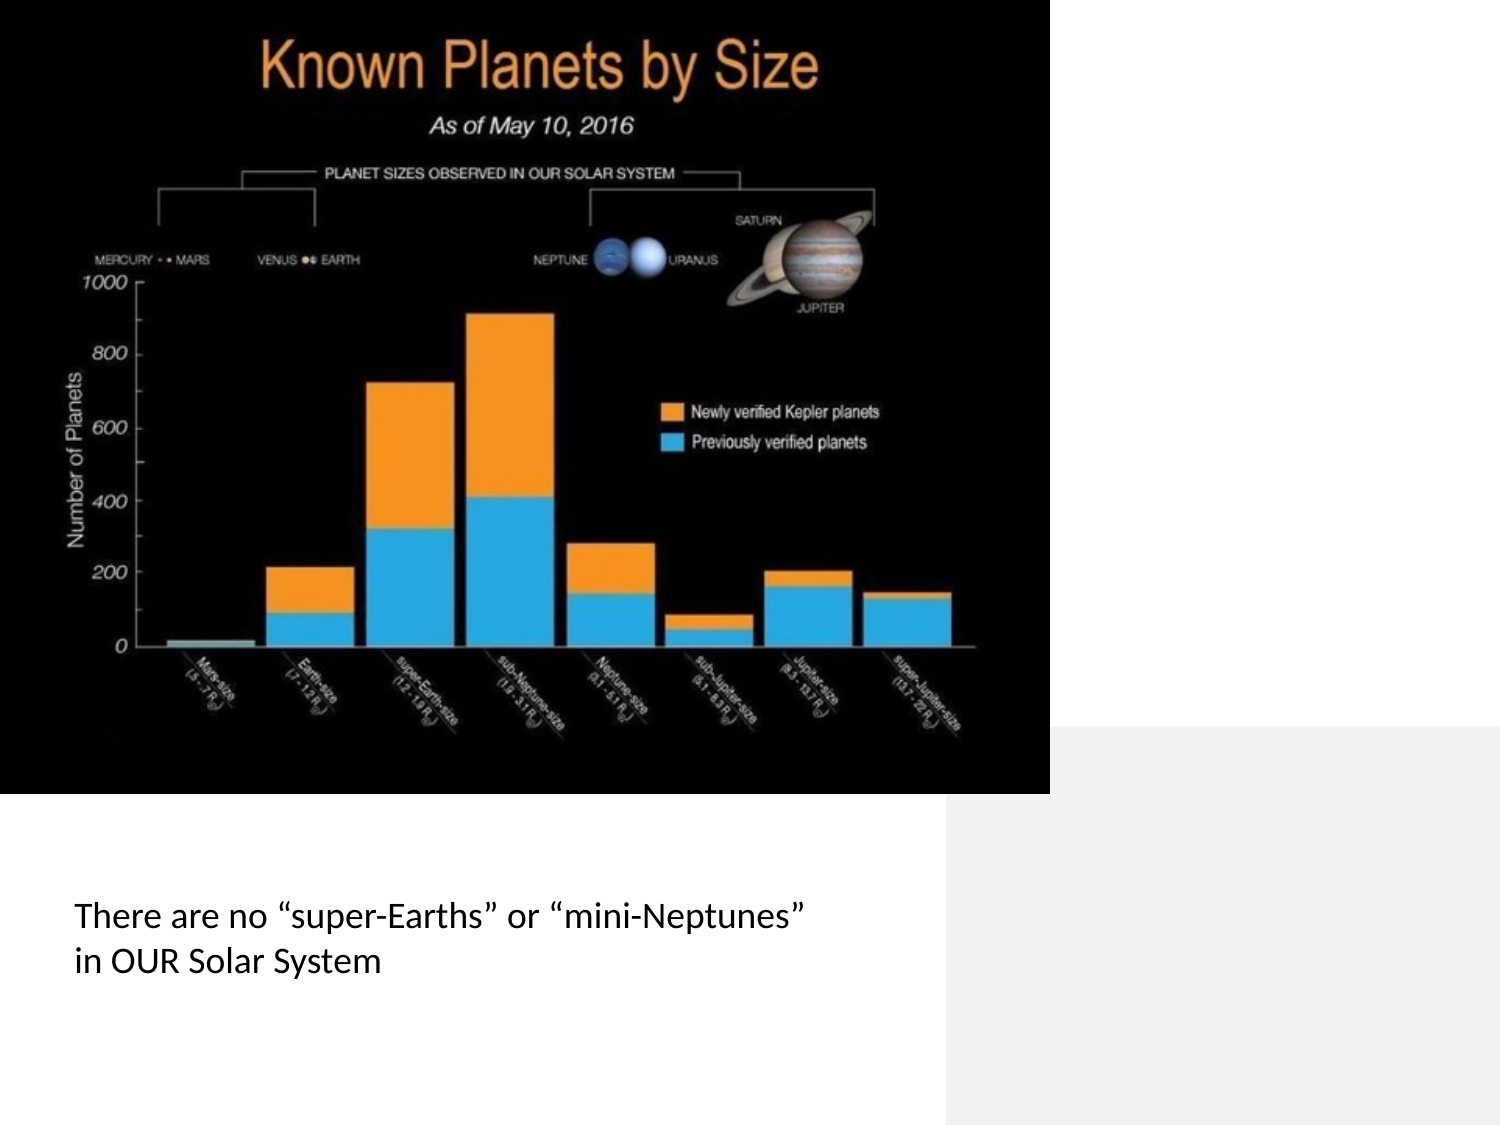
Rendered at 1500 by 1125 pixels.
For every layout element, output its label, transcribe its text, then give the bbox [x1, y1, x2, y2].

text_box There are no “super-Earths” or “mini-Neptunes” in OUR Solar System [59, 883, 840, 989]
picture [0, 0, 1050, 794]
